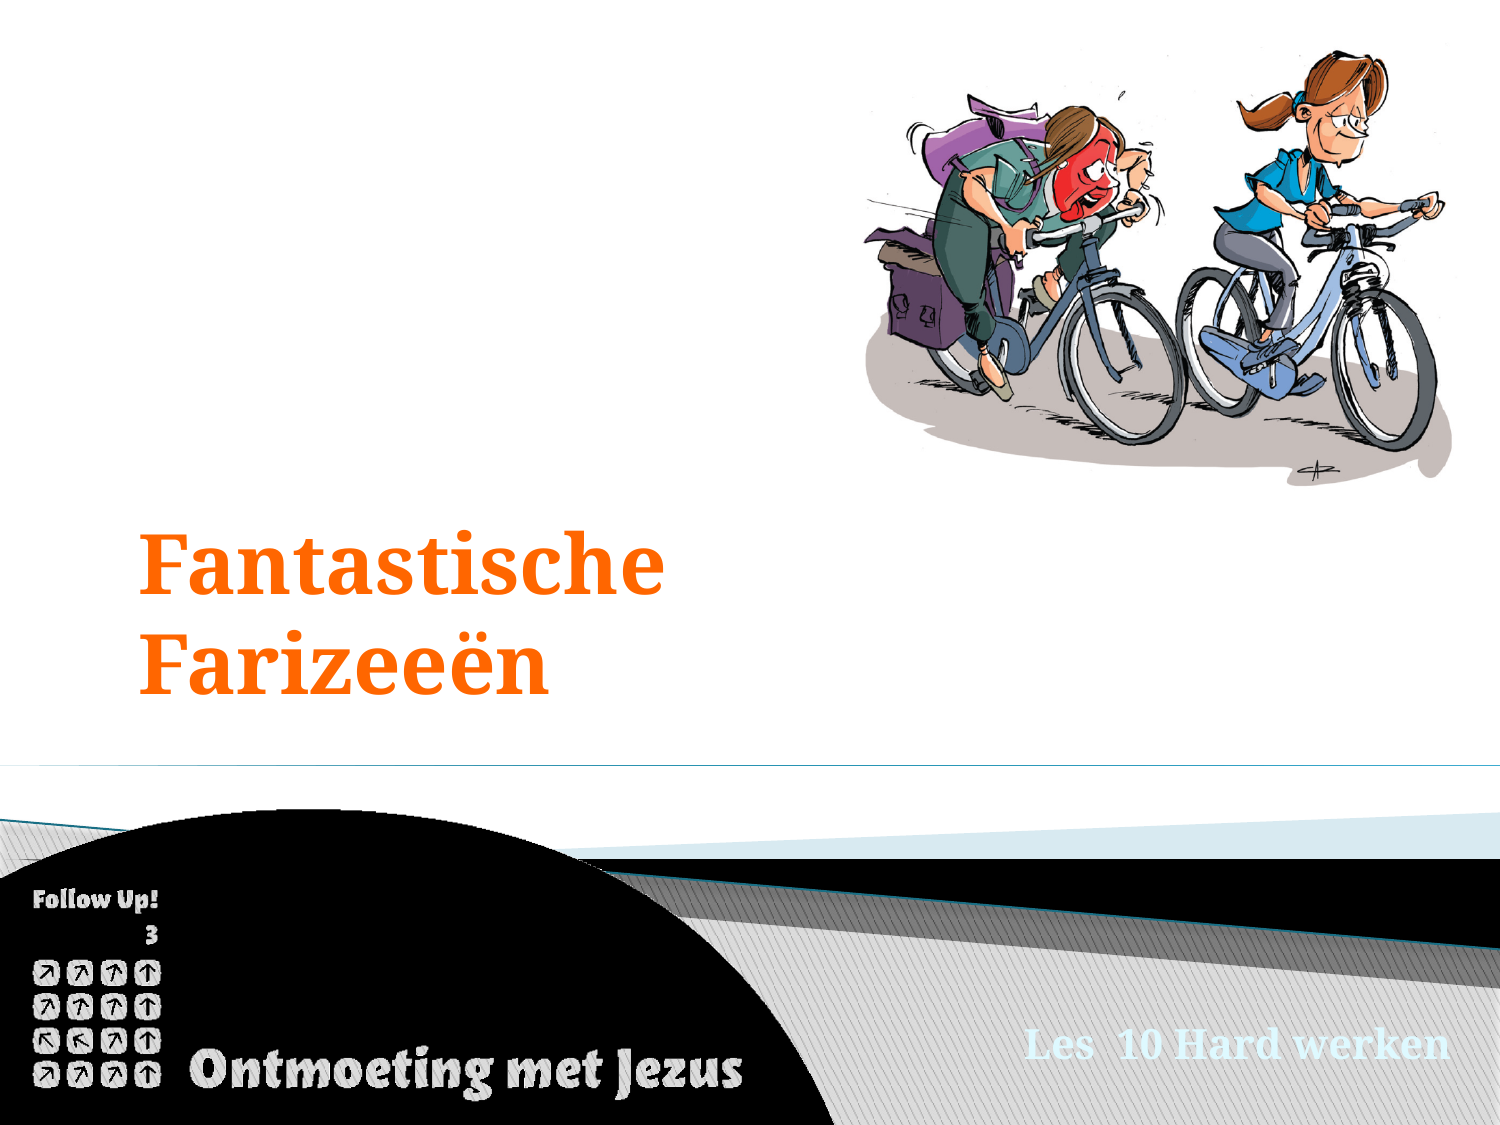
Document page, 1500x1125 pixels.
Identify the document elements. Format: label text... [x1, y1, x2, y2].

text_box Fantastische Farizeeën [123, 503, 1114, 1034]
picture [856, 42, 1458, 503]
picture [1114, 918, 1500, 989]
title Les 10 Hard werken [857, 989, 1466, 1125]
picture [0, 798, 854, 1125]
